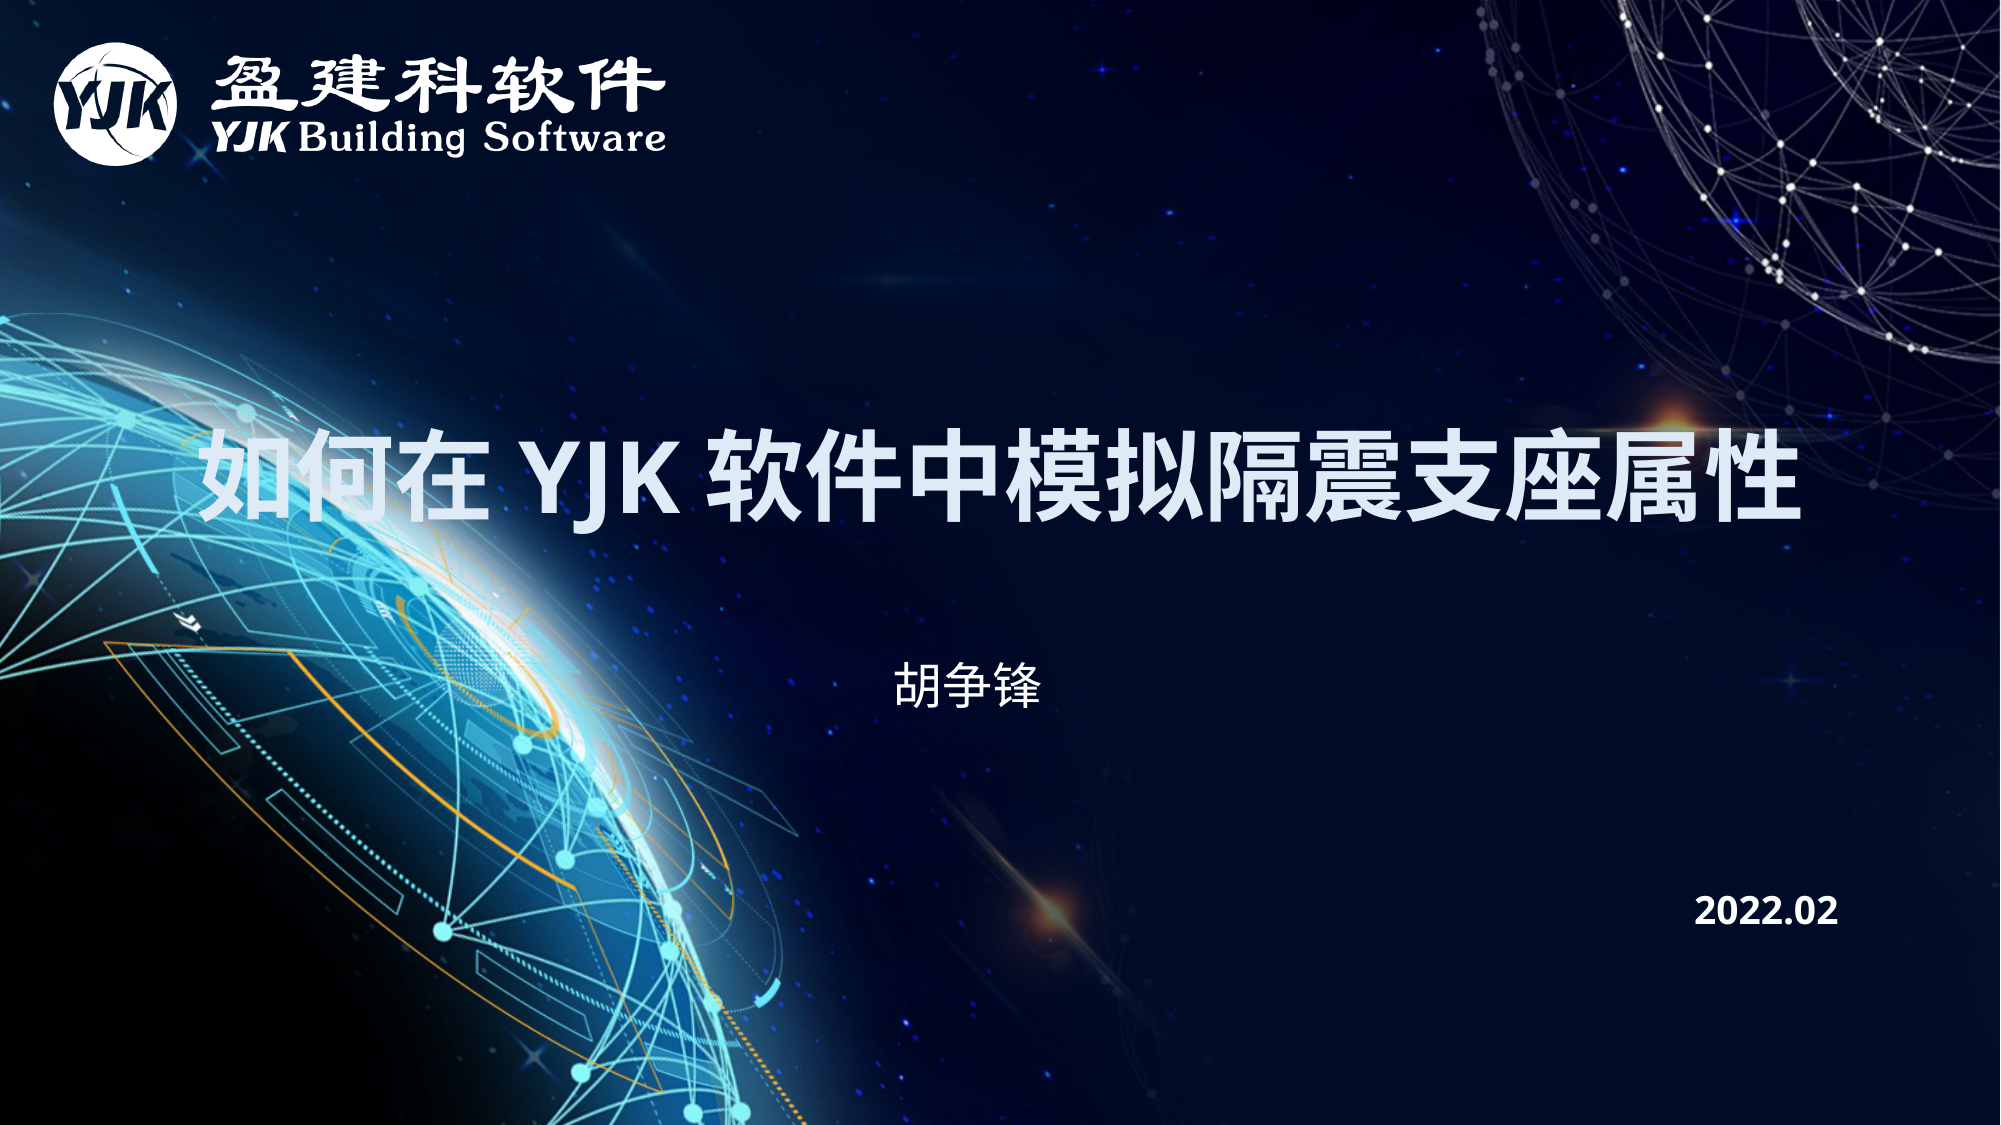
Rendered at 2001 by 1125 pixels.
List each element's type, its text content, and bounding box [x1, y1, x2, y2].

text_box 2022.02 [1443, 785, 2000, 940]
picture [0, 0, 2001, 1125]
text_box 胡争锋 [877, 646, 1265, 722]
text_box 如何在YJK软件中模拟隔震支座属性 [92, 406, 1908, 542]
